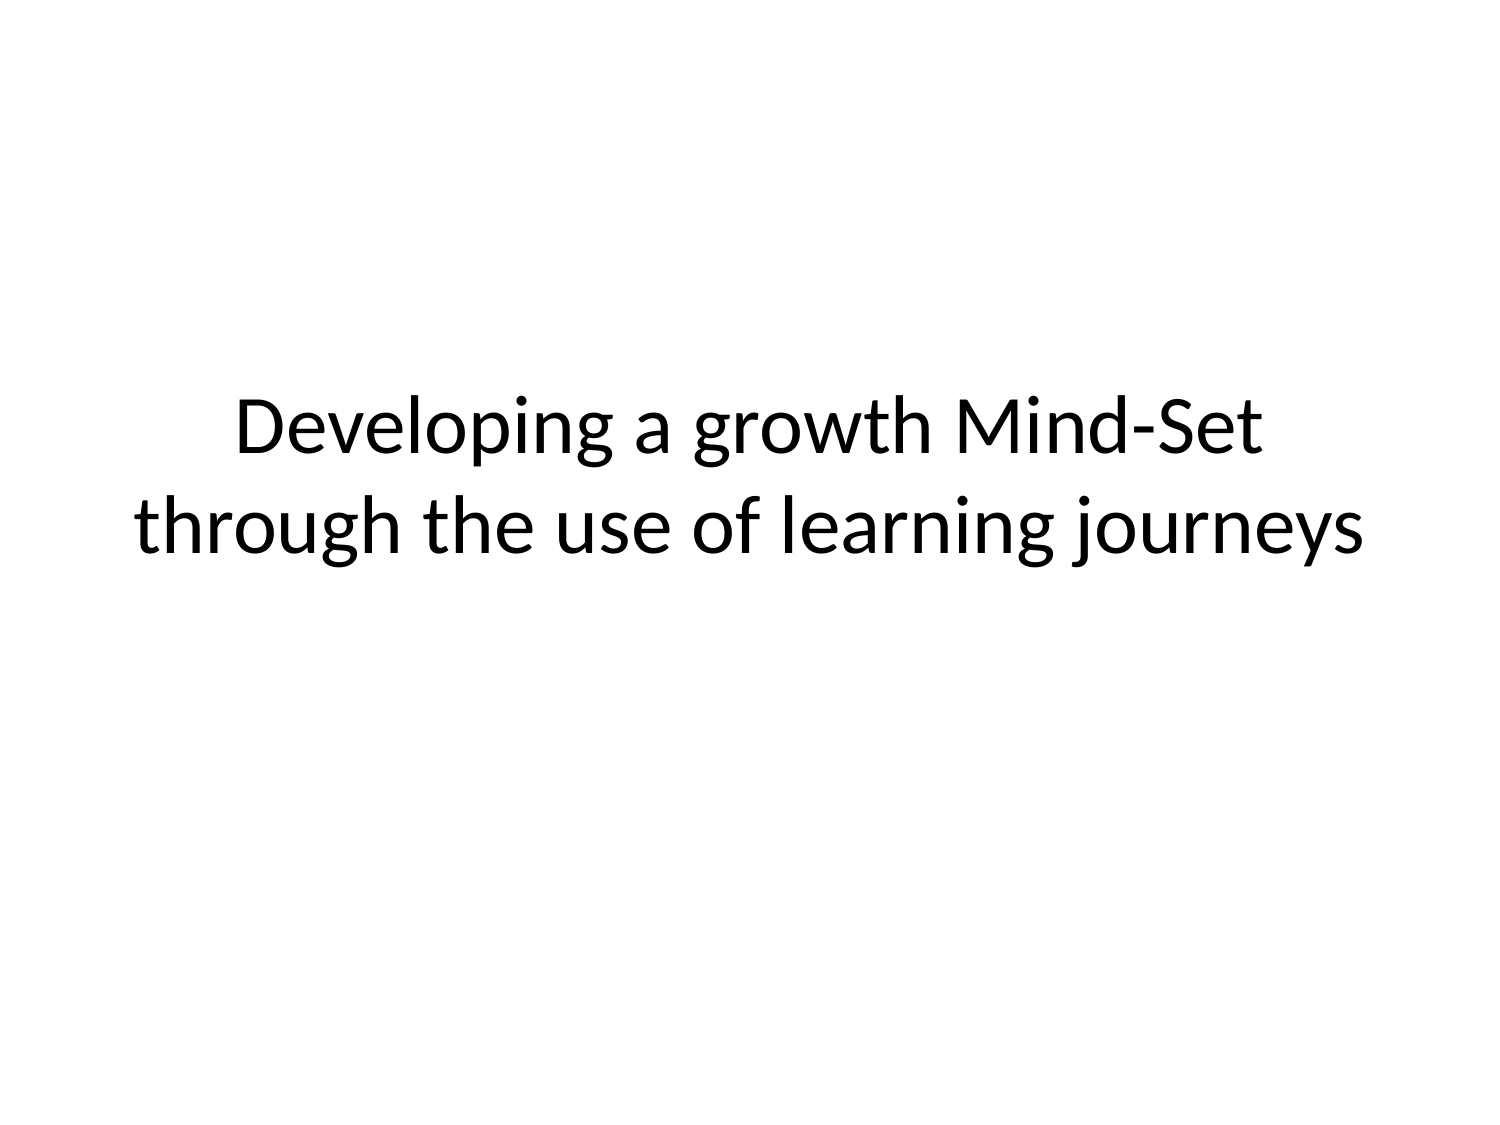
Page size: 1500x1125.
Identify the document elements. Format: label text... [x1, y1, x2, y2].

title Developing a growth Mind-Set through the use of learning journeys [112, 349, 1388, 591]
